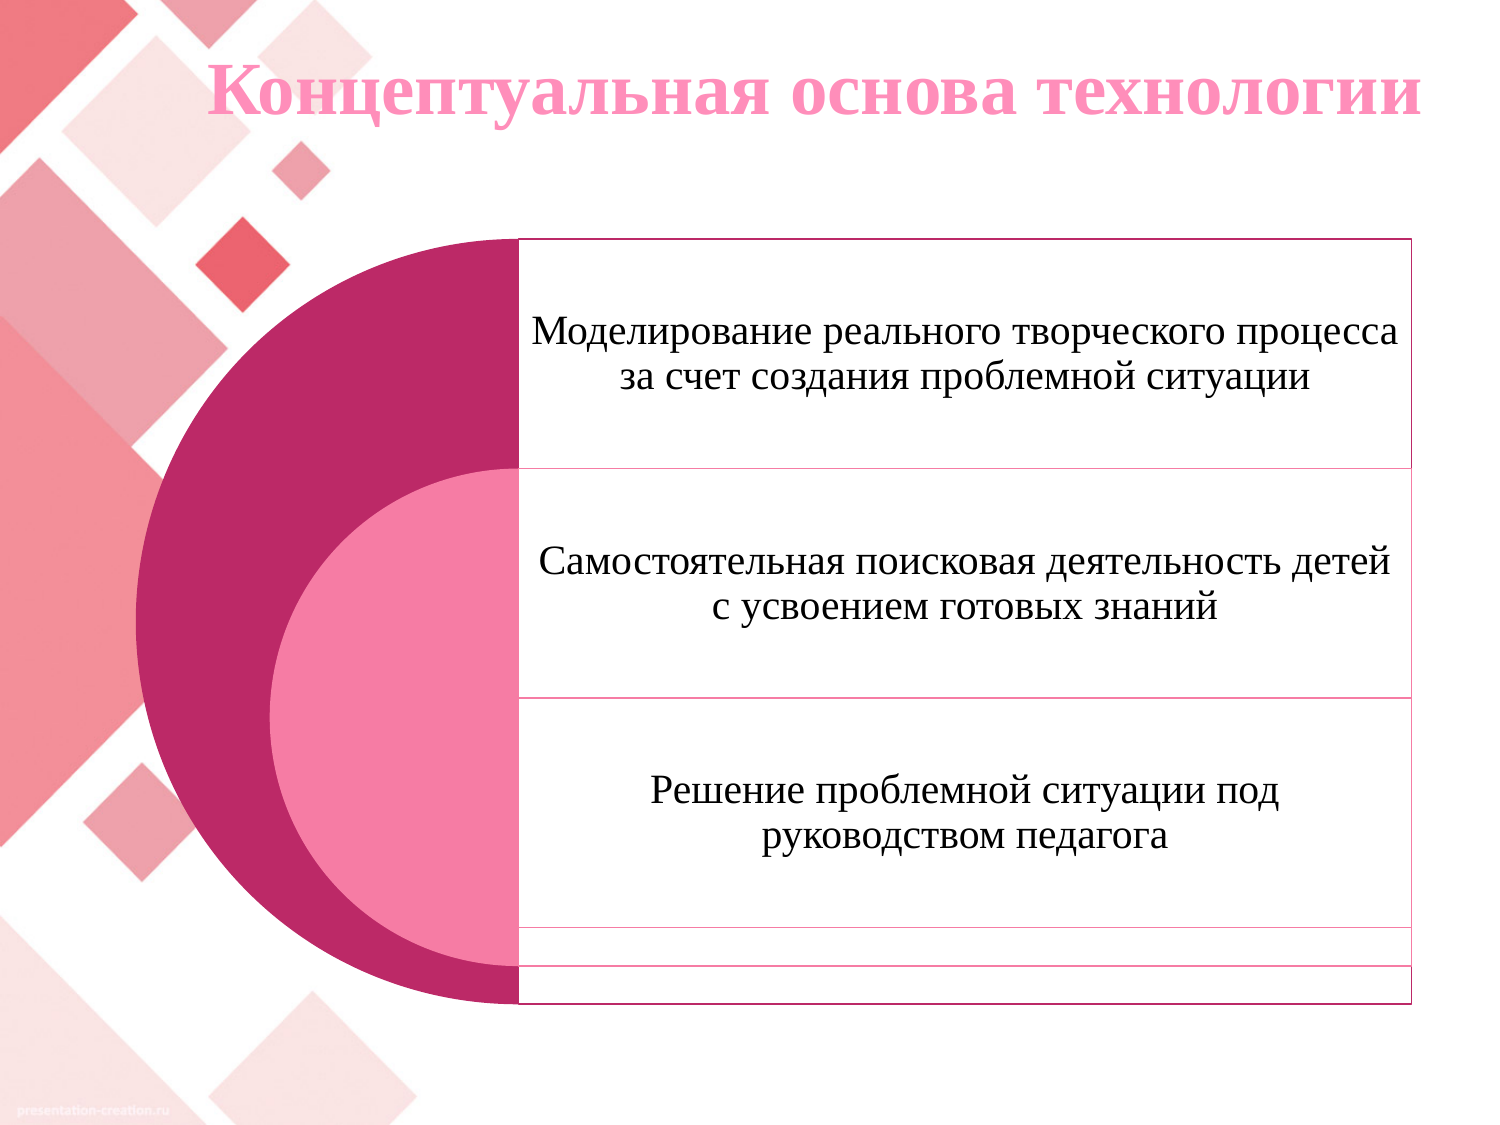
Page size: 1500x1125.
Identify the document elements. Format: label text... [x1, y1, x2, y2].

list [135, 184, 1412, 1059]
title Концептуальная основа технологии [147, 0, 1483, 185]
picture [0, 0, 1500, 1125]
